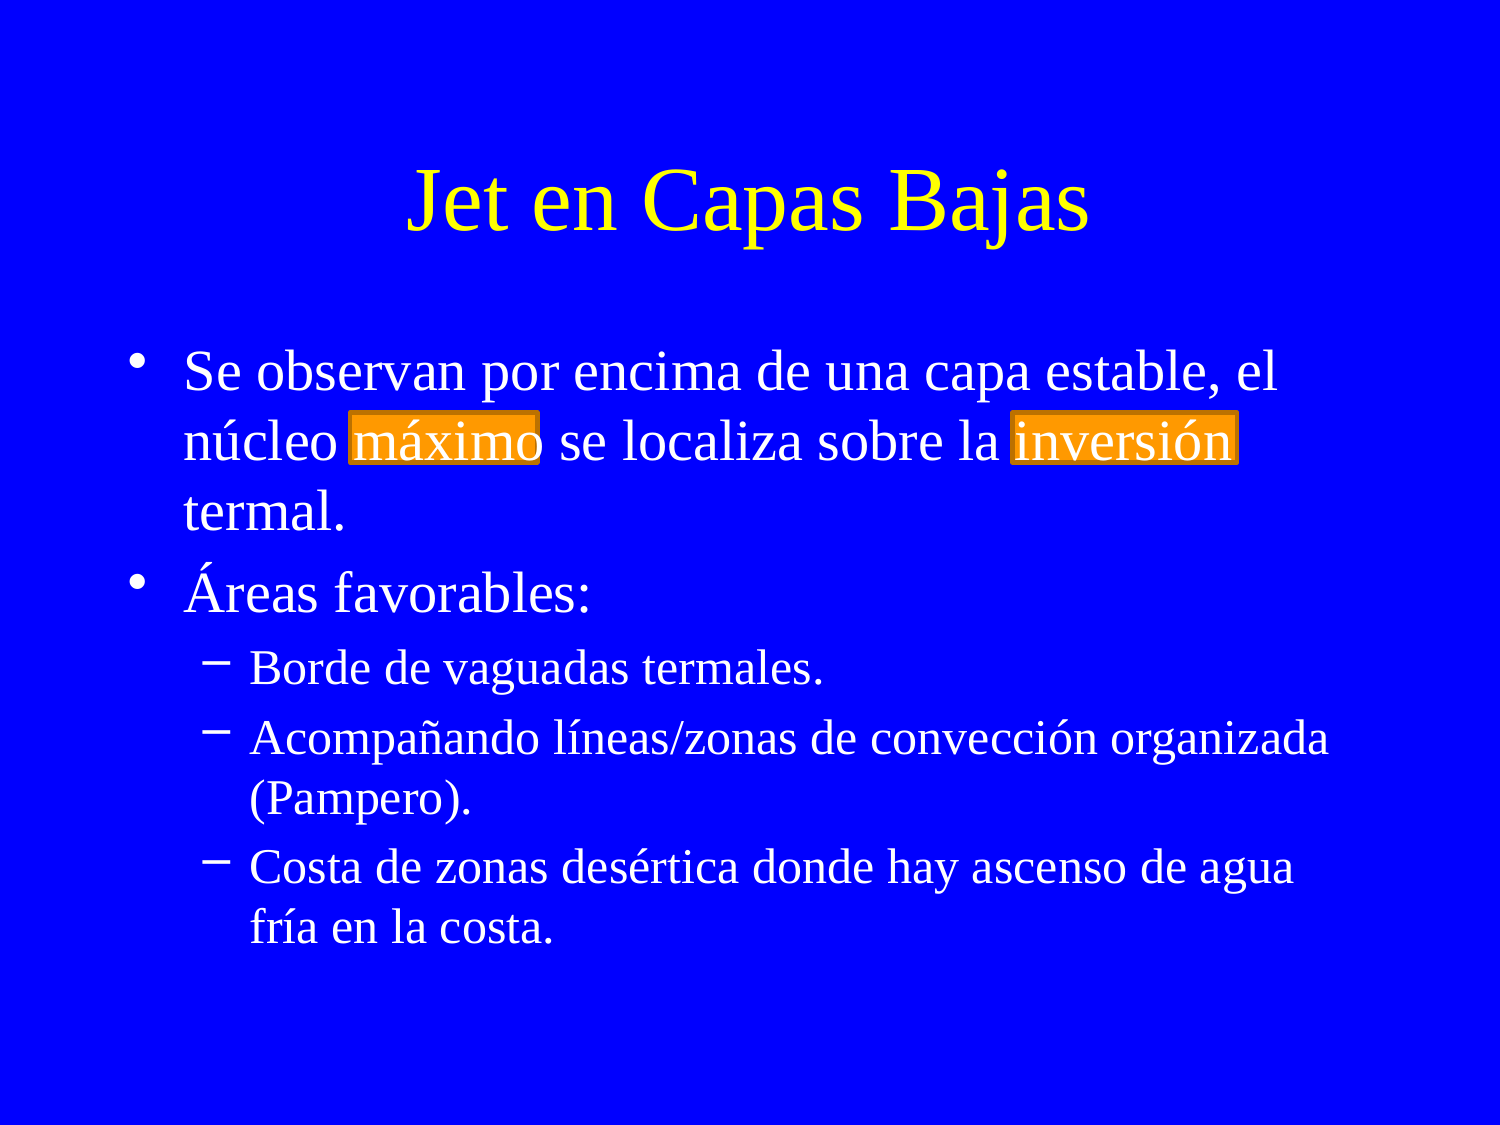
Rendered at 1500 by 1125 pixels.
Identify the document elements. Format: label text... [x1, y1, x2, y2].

list Se observan por encima de una capa estable, el núcleo máximo se localiza sobre la inversión termal. Áreas favorables: Borde de vaguadas termales. Acompañando líneas/zonas de convección organizada (Pampero). Costa de zonas desértica donde hay ascenso de agua fría en la costa. [112, 324, 1388, 1000]
title Jet en Capas Bajas [112, 99, 1388, 288]
